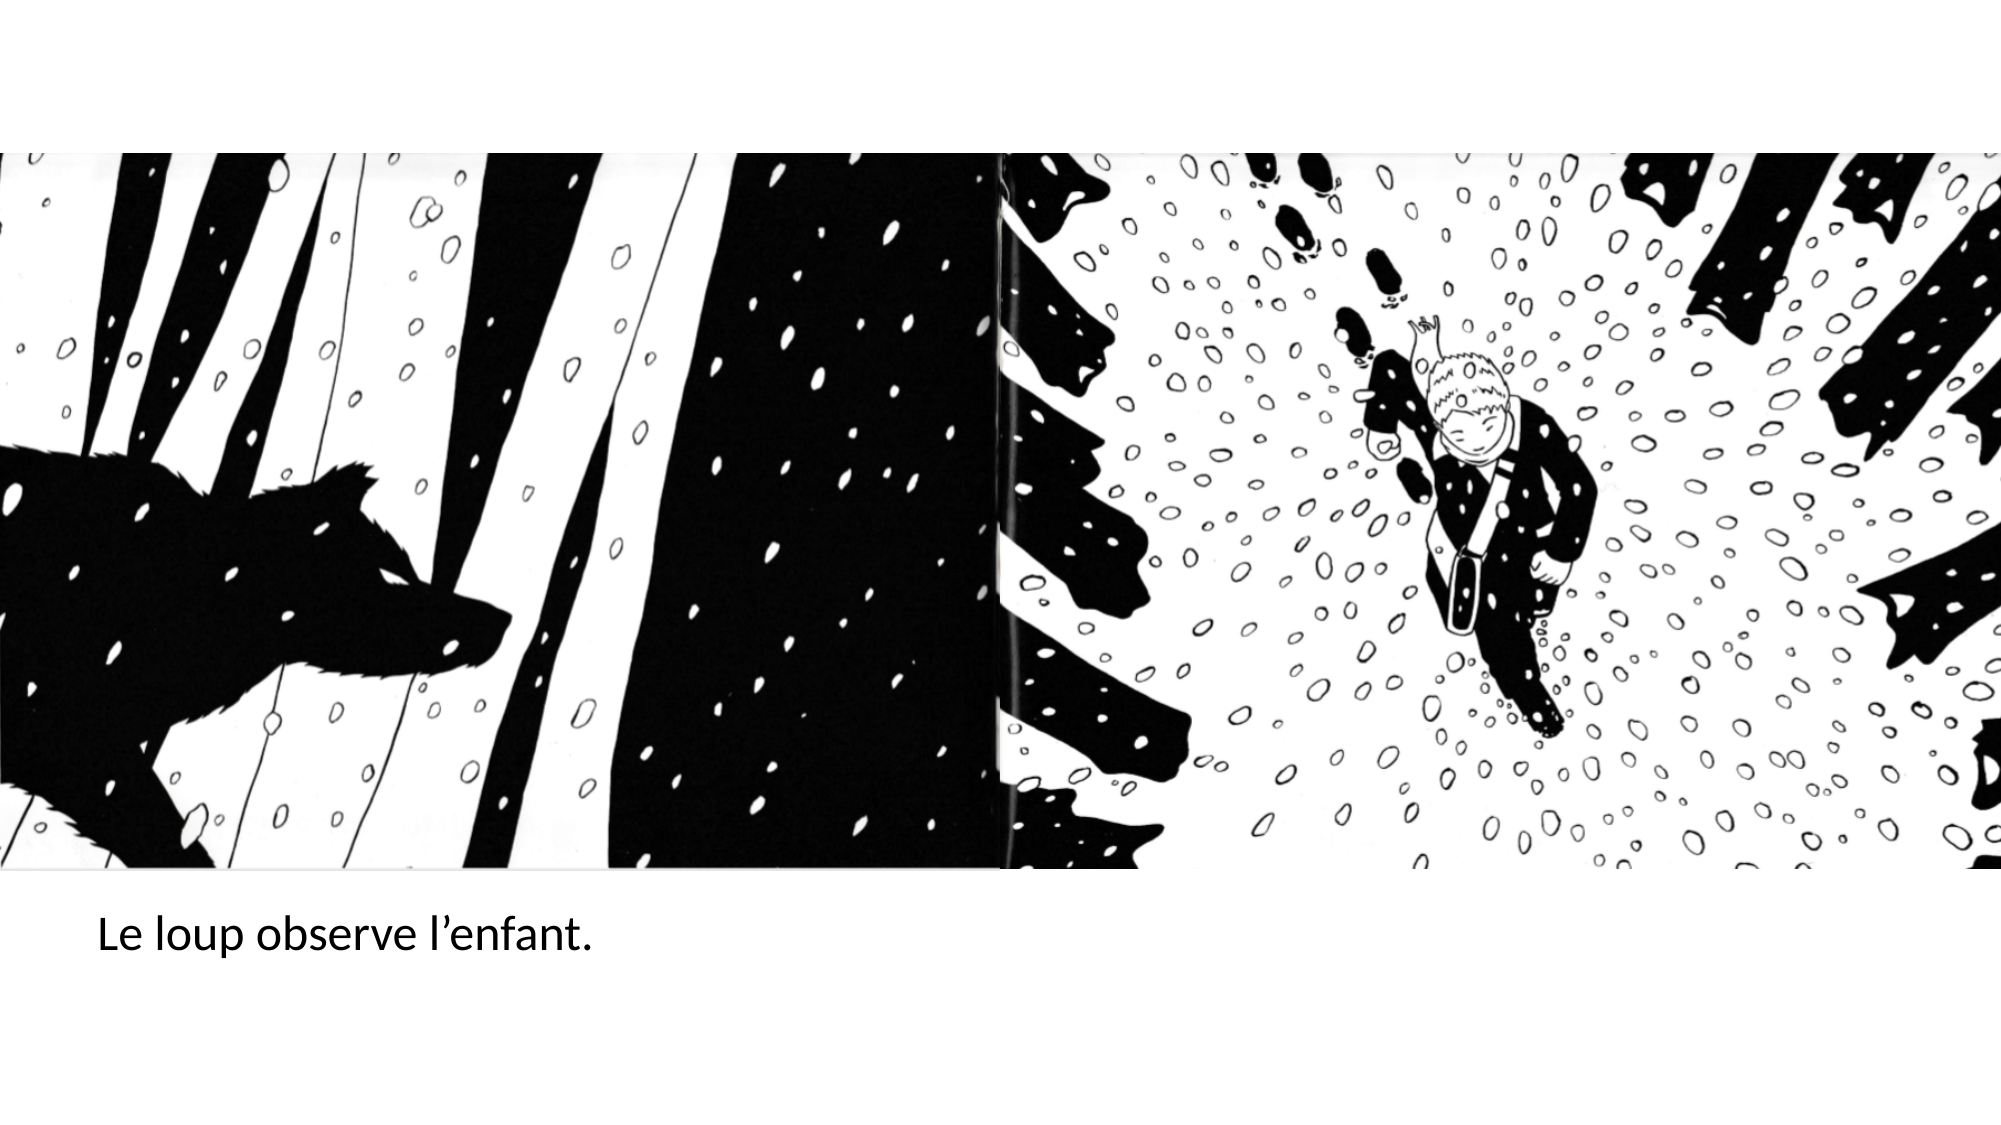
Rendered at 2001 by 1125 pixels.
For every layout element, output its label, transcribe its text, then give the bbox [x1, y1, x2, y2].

picture [0, 153, 2001, 871]
text_box Le loup observe l’enfant. [82, 893, 1883, 969]
